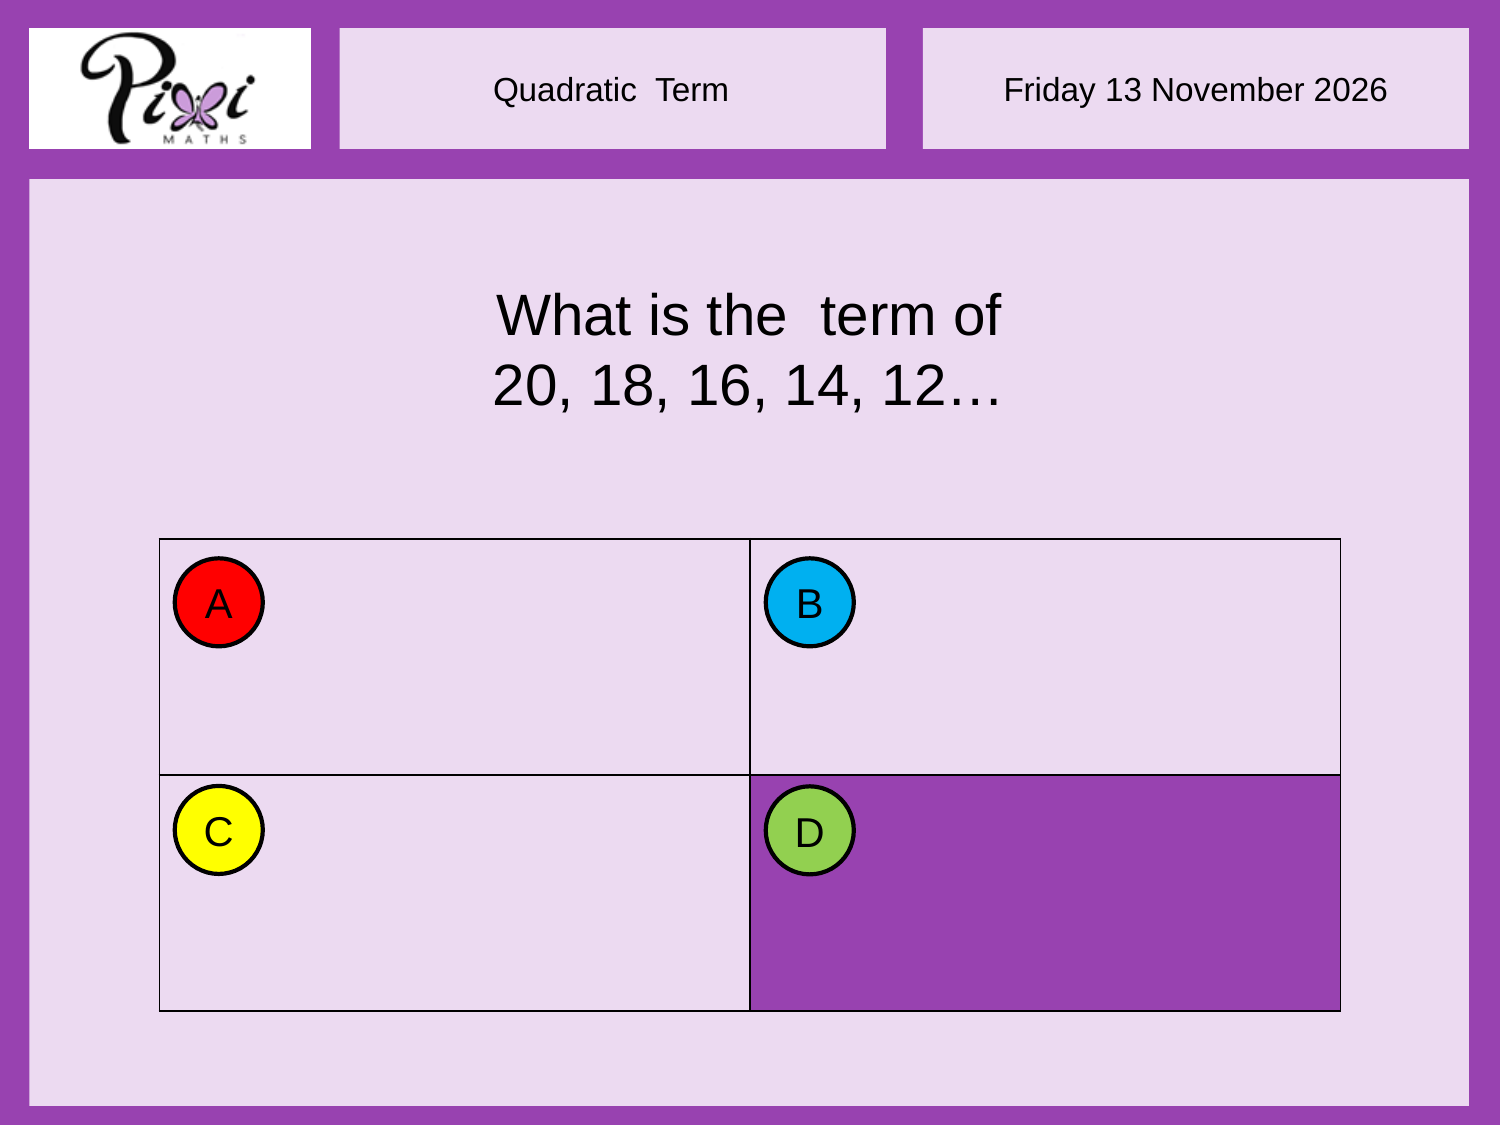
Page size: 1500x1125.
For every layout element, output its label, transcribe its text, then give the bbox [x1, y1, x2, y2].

text_box B [763, 556, 856, 649]
text_box A [172, 556, 265, 649]
text_box C [172, 783, 265, 877]
picture [0, 0, 1500, 1125]
text_box D [763, 784, 856, 877]
